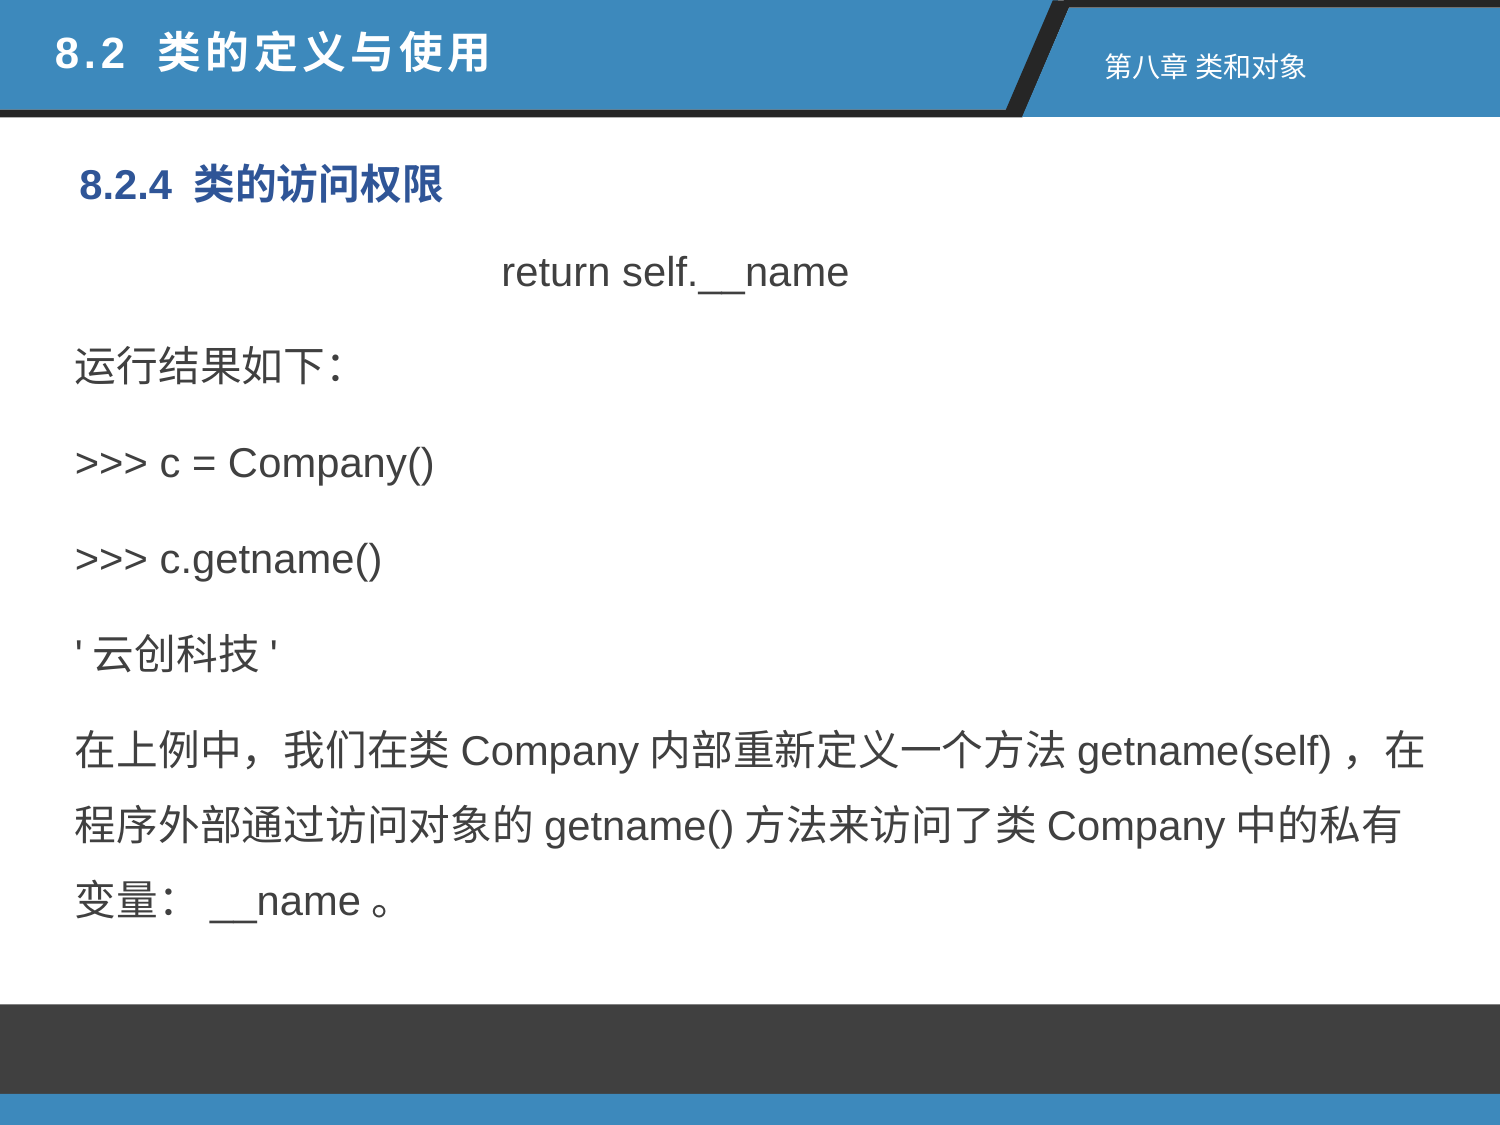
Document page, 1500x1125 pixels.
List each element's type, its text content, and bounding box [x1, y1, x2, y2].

text_box 8.2 类的定义与使用 [40, 17, 628, 85]
list return self.__name 运行结果如下： >>> c = Company() >>> c.getname() '云创科技' 在上例中，我们在类Company内部重新定义一个方法getname(self)，在程序外部通过访问对象的getname()方法来访问了类Company中的私有变量：__name。 [59, 211, 1445, 1003]
text_box 第八章 类和对象 [1070, 41, 1500, 91]
list 8.2.4 类的访问权限 [64, 155, 1229, 211]
